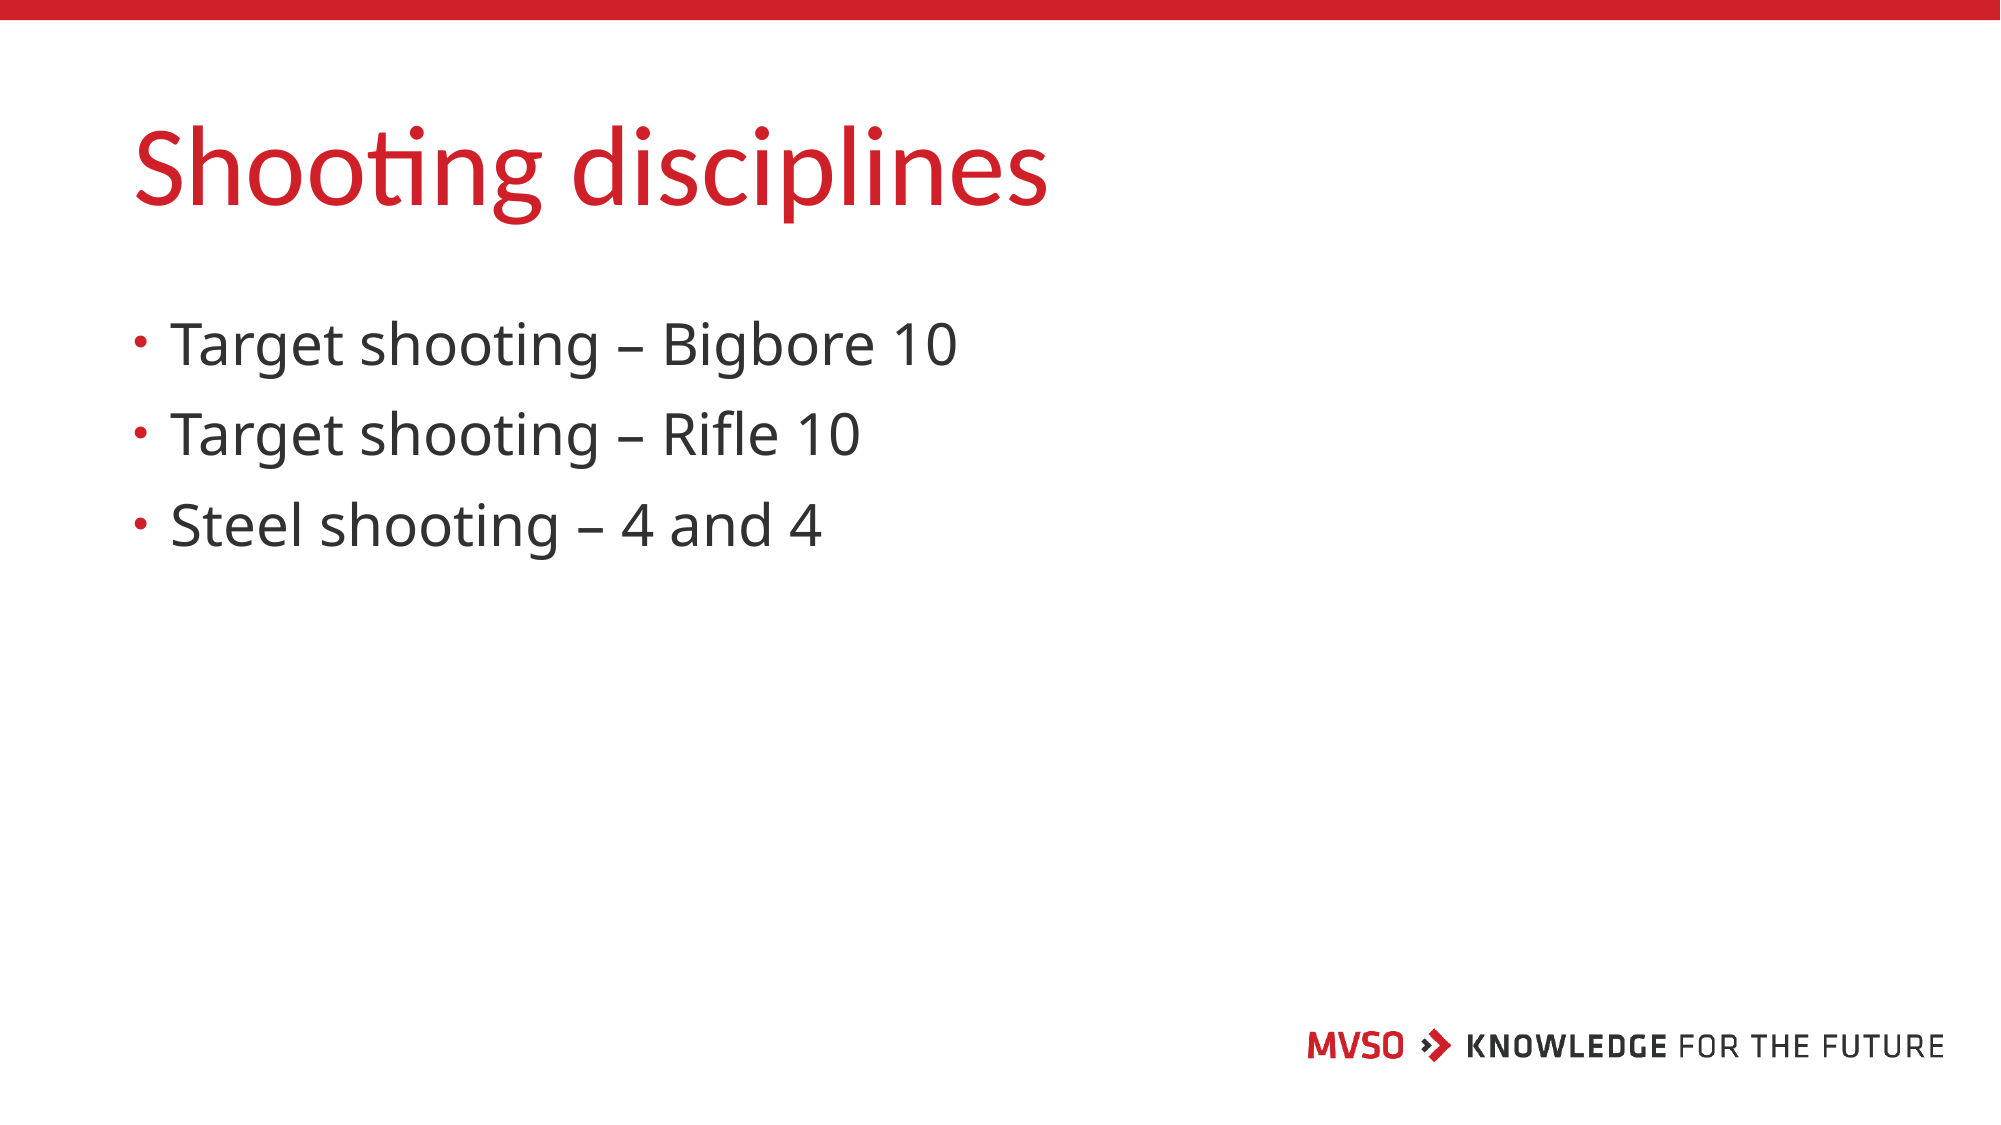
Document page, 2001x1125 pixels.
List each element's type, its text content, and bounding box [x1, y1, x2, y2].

list Target shooting – Bigbore 10 Target shooting – Rifle 10 Steel shooting – 4 and 4 [118, 299, 1882, 969]
title Shooting disciplines [118, 59, 1882, 278]
picture [1308, 1028, 1943, 1062]
